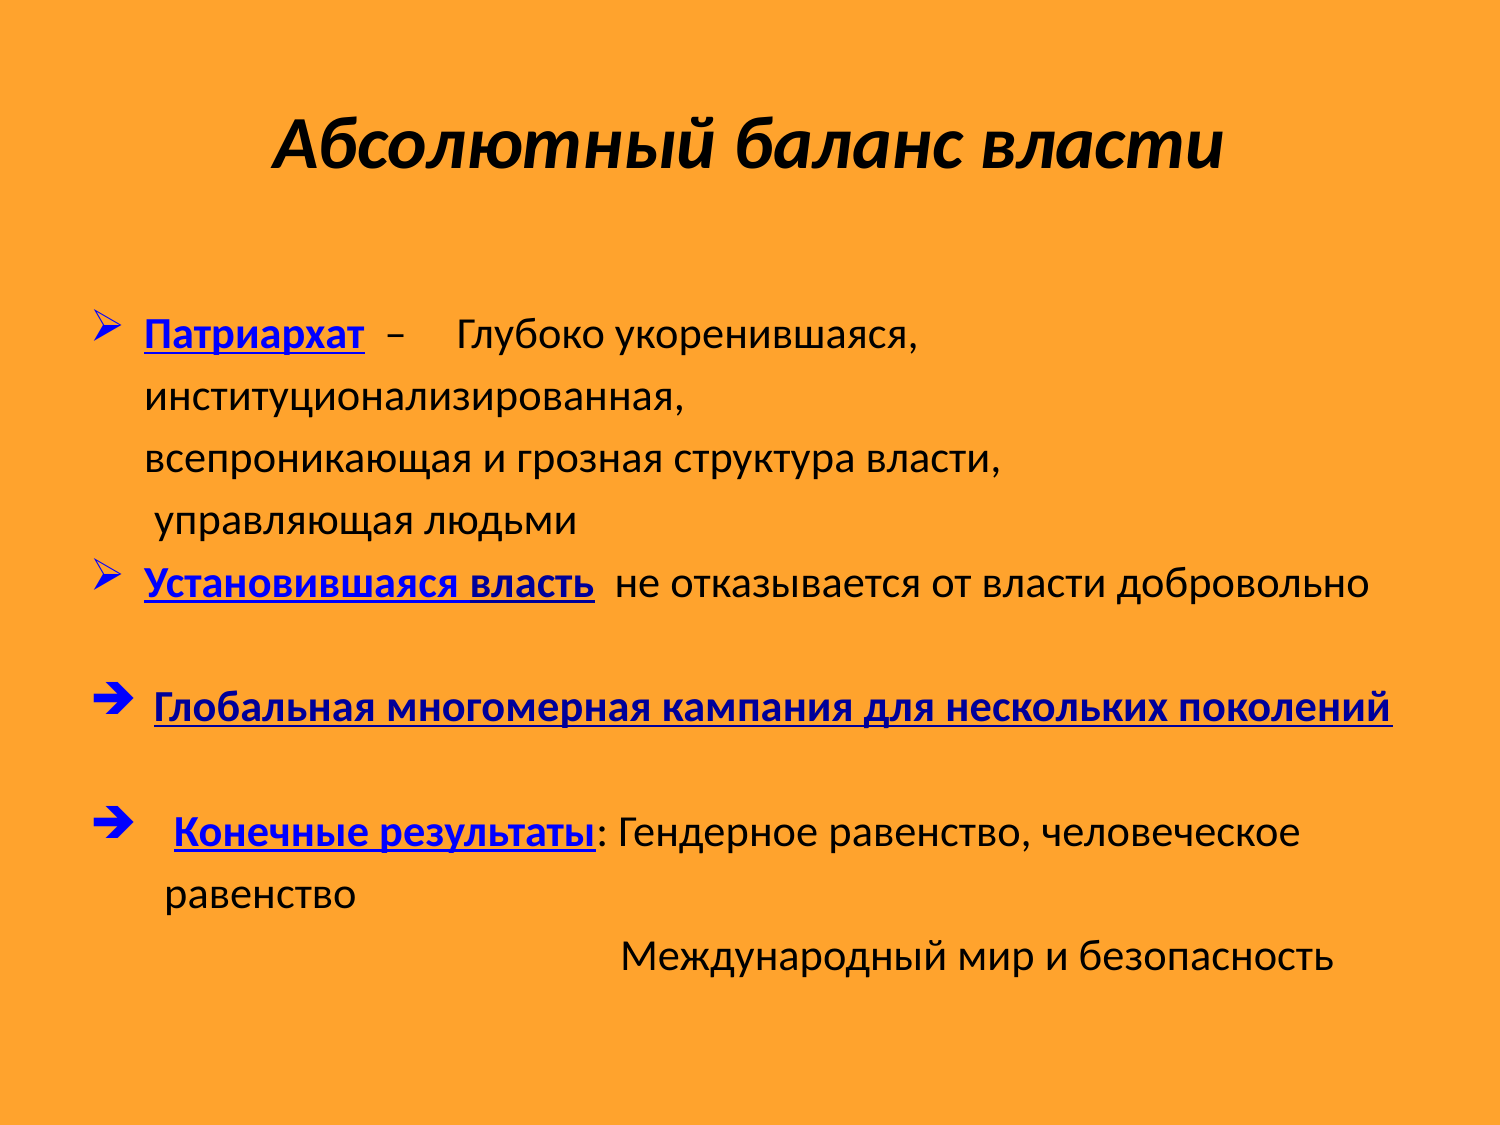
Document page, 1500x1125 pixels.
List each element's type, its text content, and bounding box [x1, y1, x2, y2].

list Патриархат – Глубоко укоренившаяся, институционализированная, всепроникающая и грозная структура власти, управляющая людьми Установившаяся власть не отказывается от власти добровольно Глобальная многомерная кампания для нескольких поколений Конечные результаты: Гендерное равенство, человеческое равенство Международный мир и безопасность [75, 234, 1478, 1005]
title Абсолютный баланс власти [75, 45, 1425, 233]
